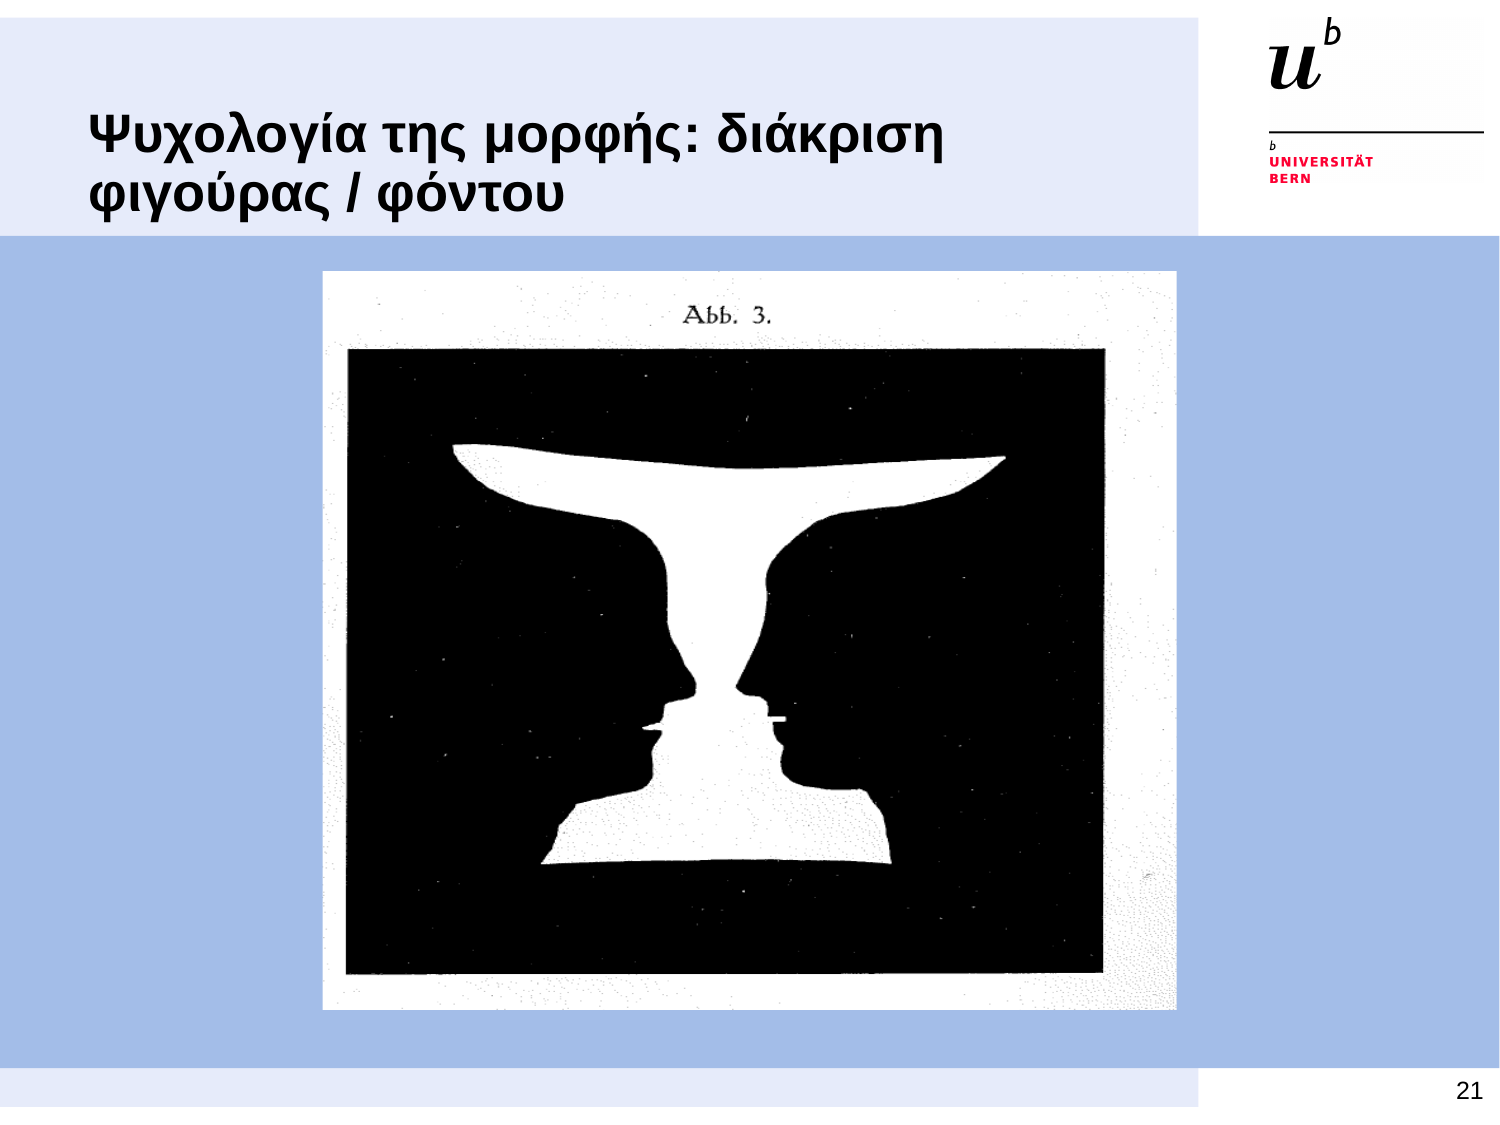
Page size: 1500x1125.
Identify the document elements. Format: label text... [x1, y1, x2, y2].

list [322, 271, 1177, 1010]
title Ψυχολογία της μορφής: διάκριση φιγούρας / φόντου [88, 106, 1175, 241]
slide_number 21 [1425, 1074, 1485, 1104]
picture [1269, 17, 1484, 183]
